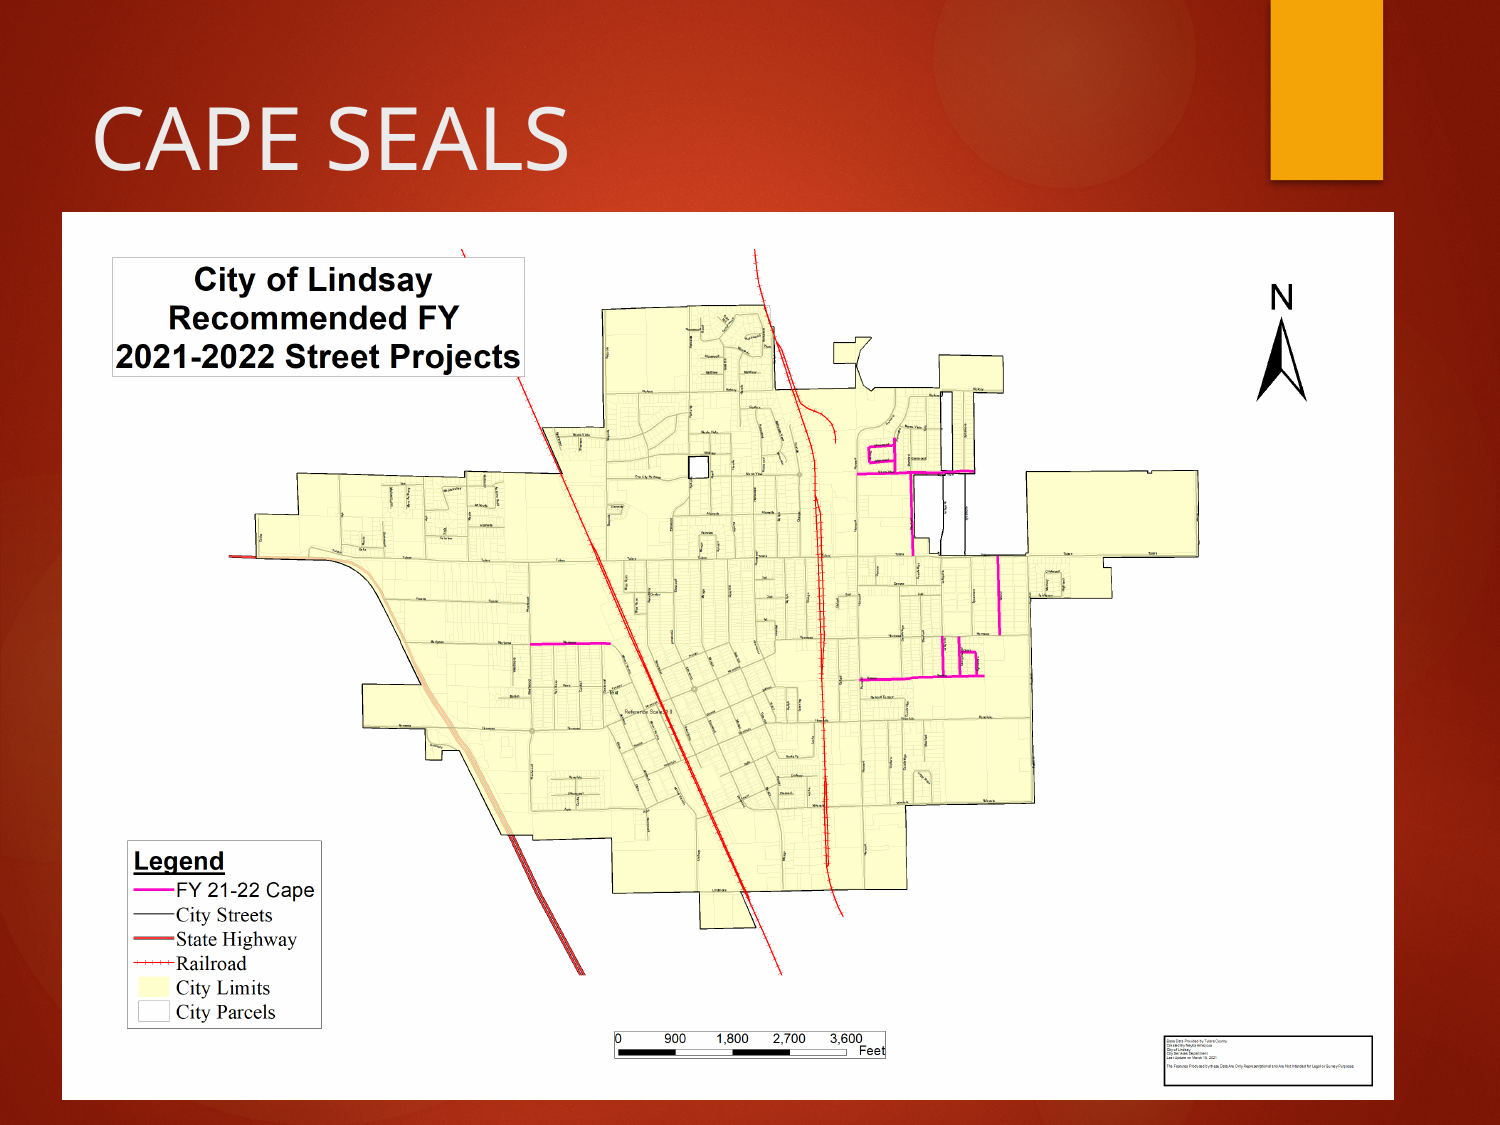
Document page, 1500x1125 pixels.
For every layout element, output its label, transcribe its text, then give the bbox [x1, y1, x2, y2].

picture [62, 212, 1394, 1101]
title CAPE SEALS [75, 75, 1214, 210]
